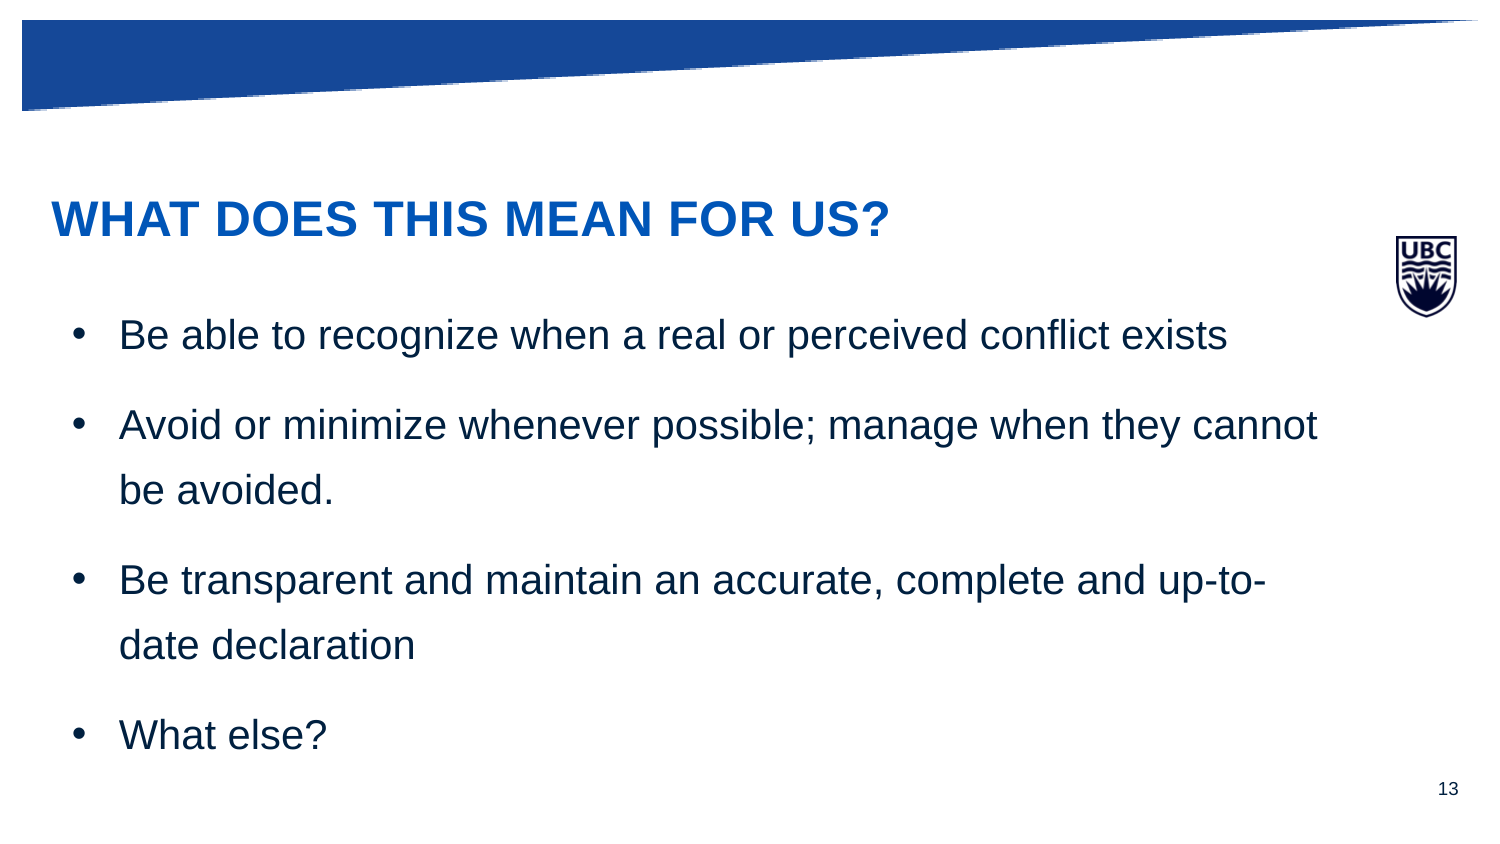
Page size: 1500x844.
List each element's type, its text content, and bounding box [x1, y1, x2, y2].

list What does This mean for US? [51, 173, 1309, 276]
picture [1396, 236, 1457, 318]
picture [21, 19, 1478, 111]
text_box Be able to recognize when a real or perceived conflict exists Avoid or minimize whenever possible; manage when they cannot be avoided. Be transparent and maintain an accurate, complete and up-to-date declaration What else? [71, 293, 1329, 742]
